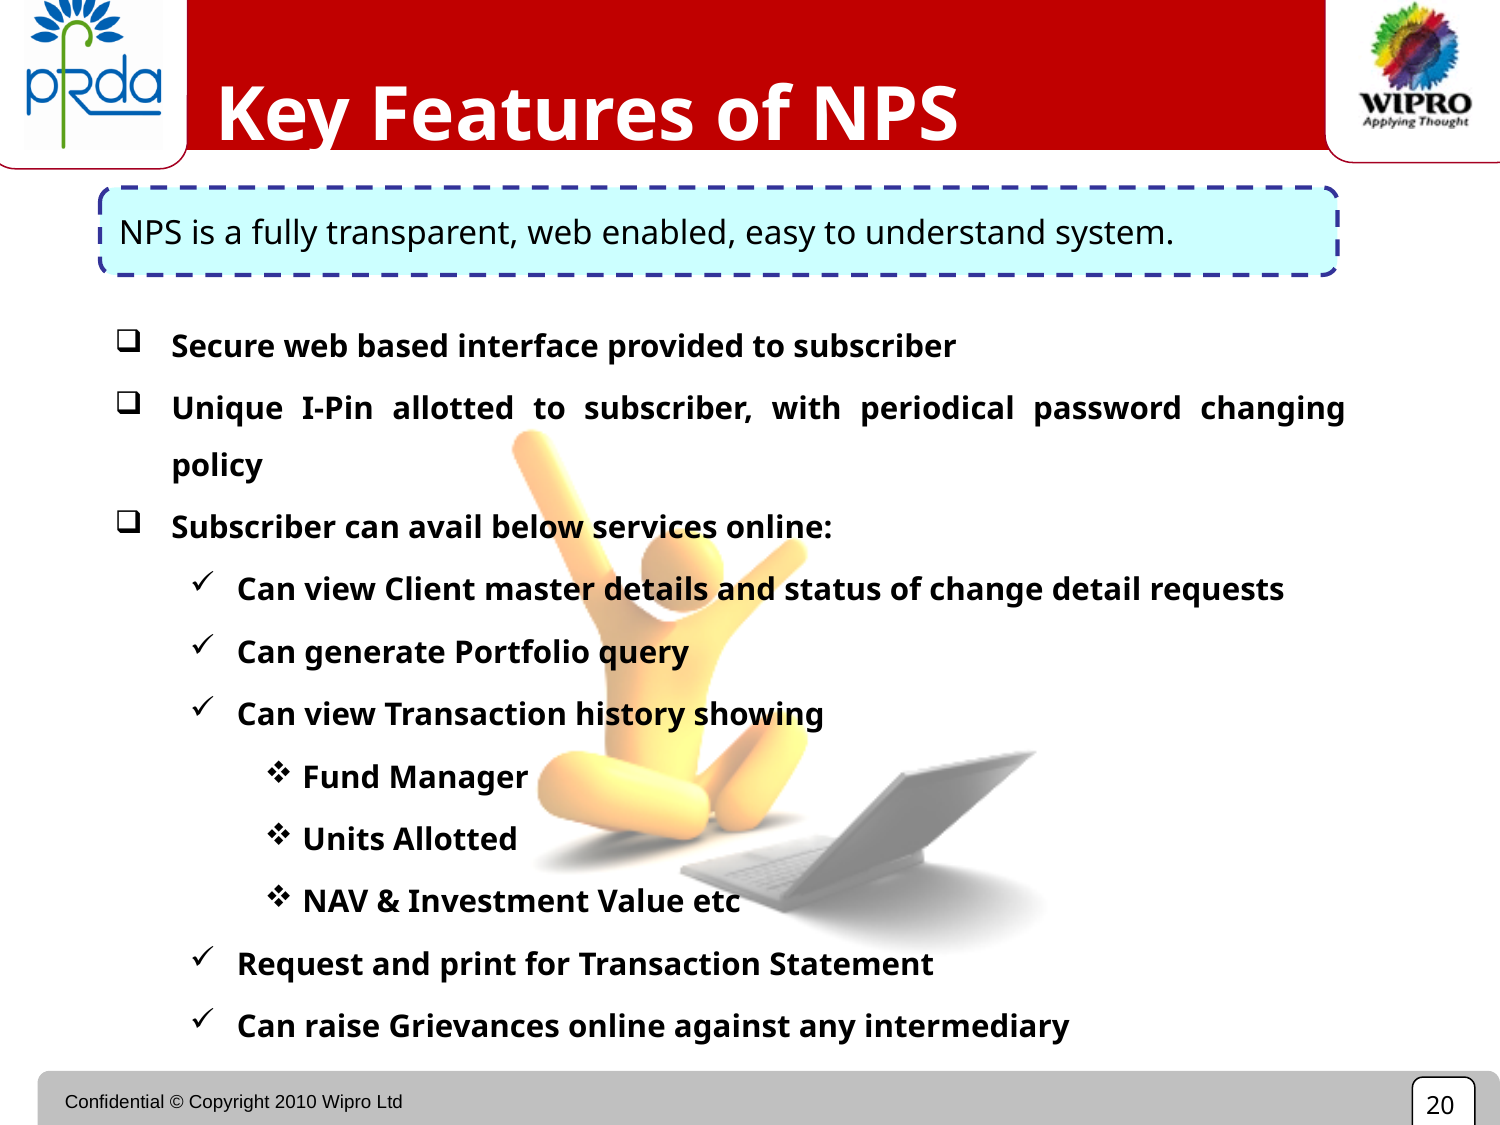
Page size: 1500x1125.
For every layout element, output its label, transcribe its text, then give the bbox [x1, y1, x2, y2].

list Secure web based interface provided to subscriber Unique I-Pin allotted to subscriber, with periodical password changing policy Subscriber can avail below services online: Can view Client master details and status of change detail requests Can generate Portfolio query Can view Transaction history showing Fund Manager Units Allotted NAV & Investment Value etc Request and print for Transaction Statement Can raise Grievances online against any intermediary [99, 299, 1363, 1026]
picture [312, 324, 1176, 973]
picture [1343, 0, 1488, 129]
title Key Features of NPS [199, 57, 1388, 176]
text_box NPS is a fully transparent, web enabled, easy to understand system. [97, 185, 1340, 278]
picture [24, 0, 163, 150]
